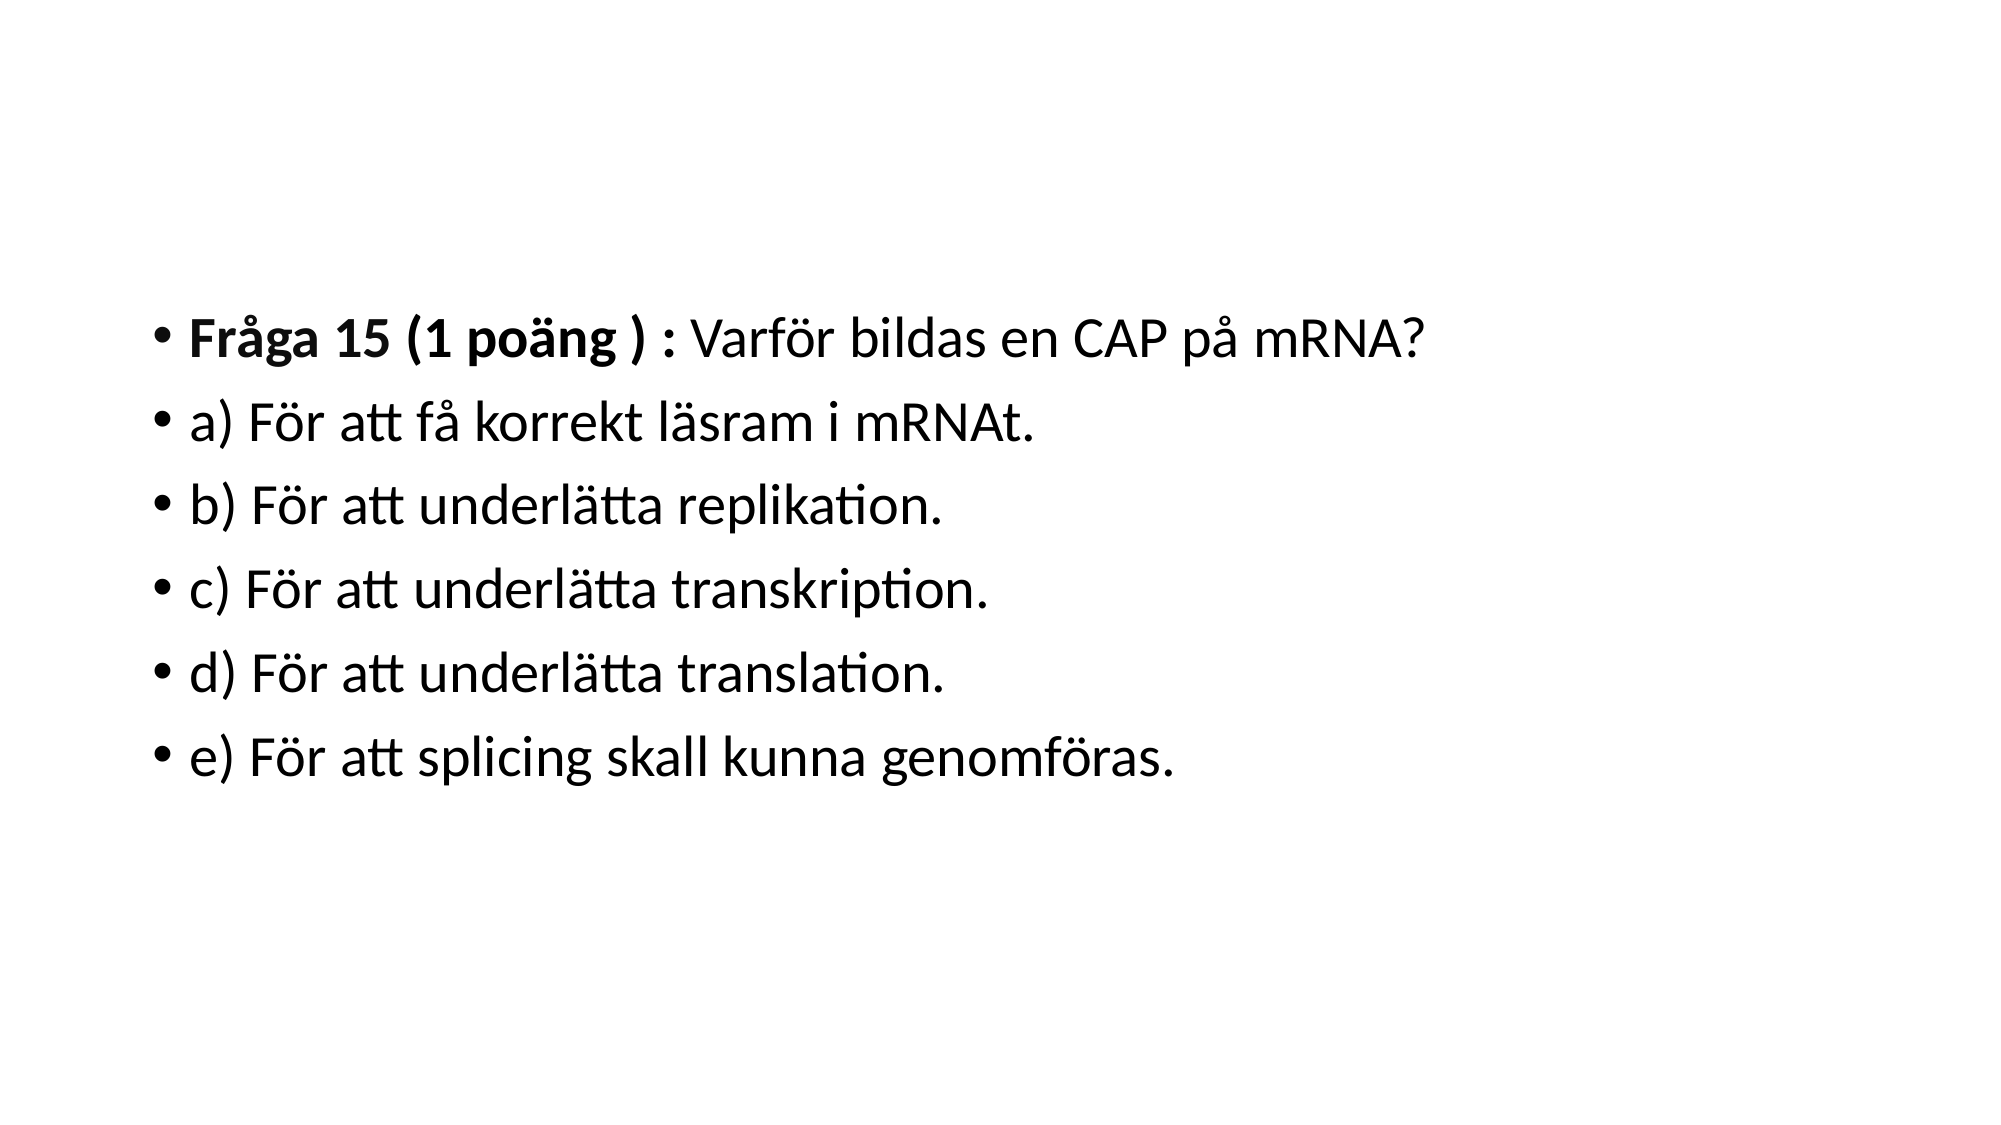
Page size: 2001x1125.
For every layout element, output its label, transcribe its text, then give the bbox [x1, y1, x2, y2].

list Fråga 15 (1 poäng ) : Varför bildas en CAP på mRNA? a) För att få korrekt läsram i mRNAt. b) För att underlätta replikation. c) För att underlätta transkription. d) För att underlätta translation. e) För att splicing skall kunna genomföras. [137, 299, 1863, 1014]
